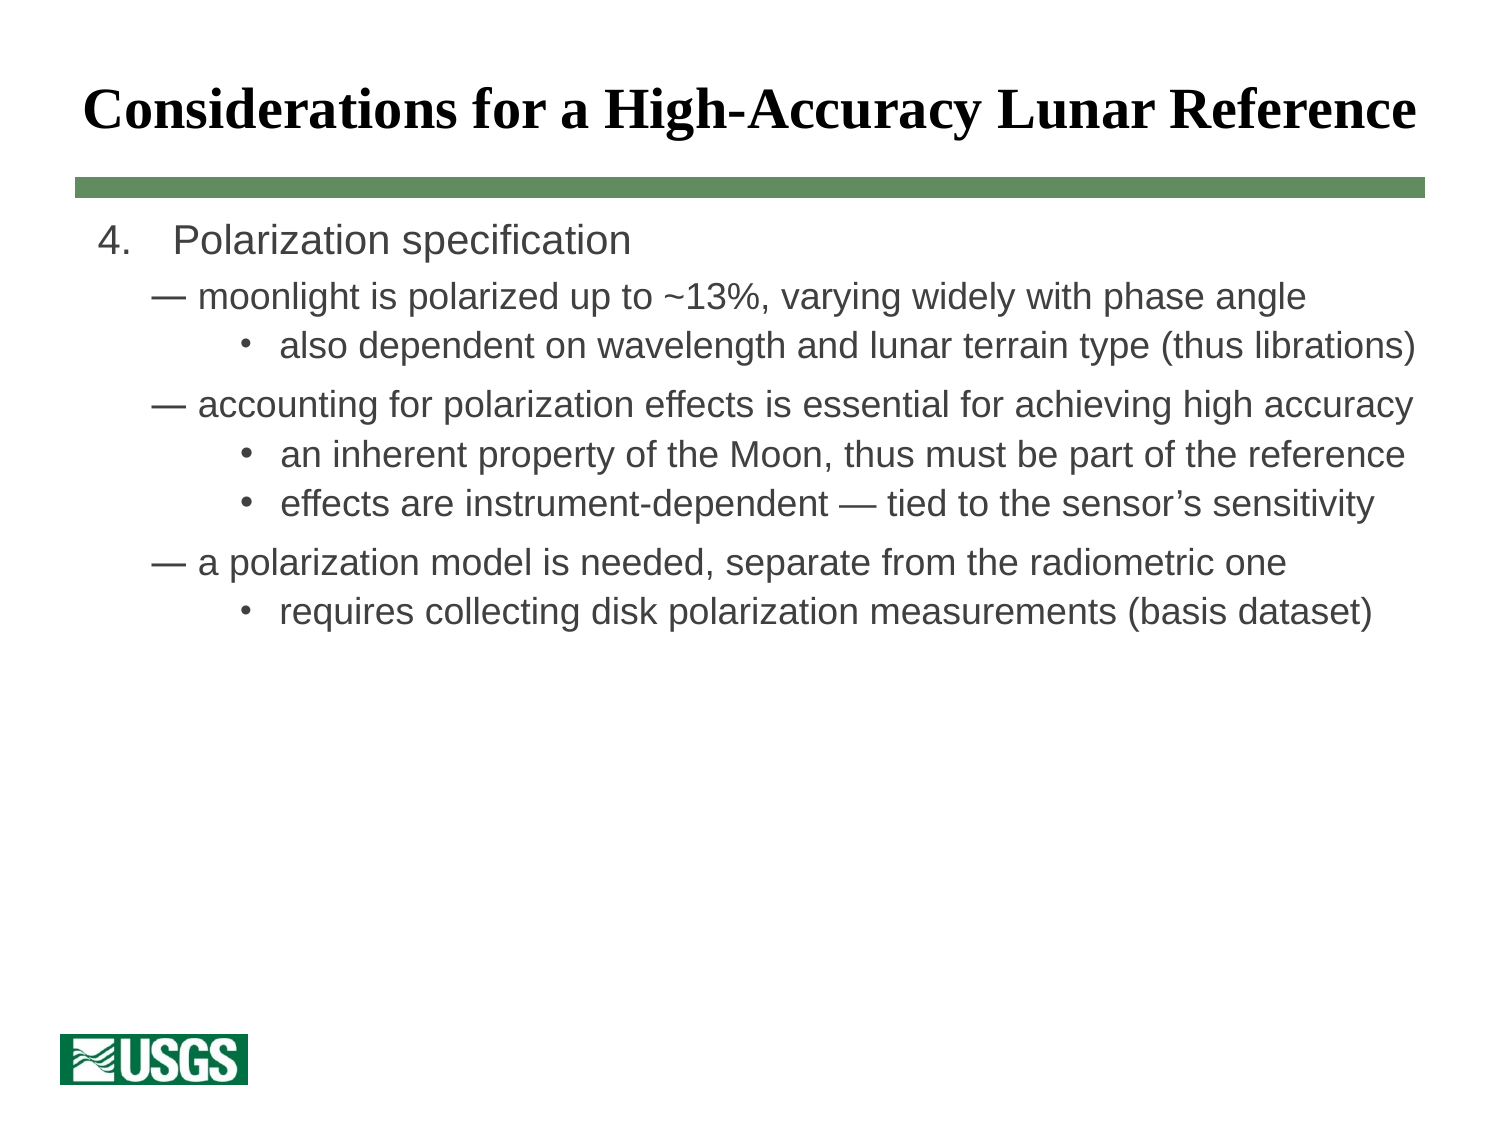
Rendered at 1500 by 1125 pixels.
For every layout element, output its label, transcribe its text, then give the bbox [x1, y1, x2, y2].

title Considerations for a High-Accuracy Lunar Reference [60, 29, 1440, 180]
list Polarization specification moonlight is polarized up to ~13%, varying widely with phase angle also dependent on wavelength and lunar terrain type (thus librations) accounting for polarization effects is essential for achieving high accuracy an inherent property of the Moon, thus must be part of the reference effects are instrument-dependent — tied to the sensor’s sensitivity a polarization model is needed, separate from the radiometric one requires collecting disk polarization measurements (basis dataset) [75, 210, 1440, 1035]
picture [60, 1034, 248, 1085]
